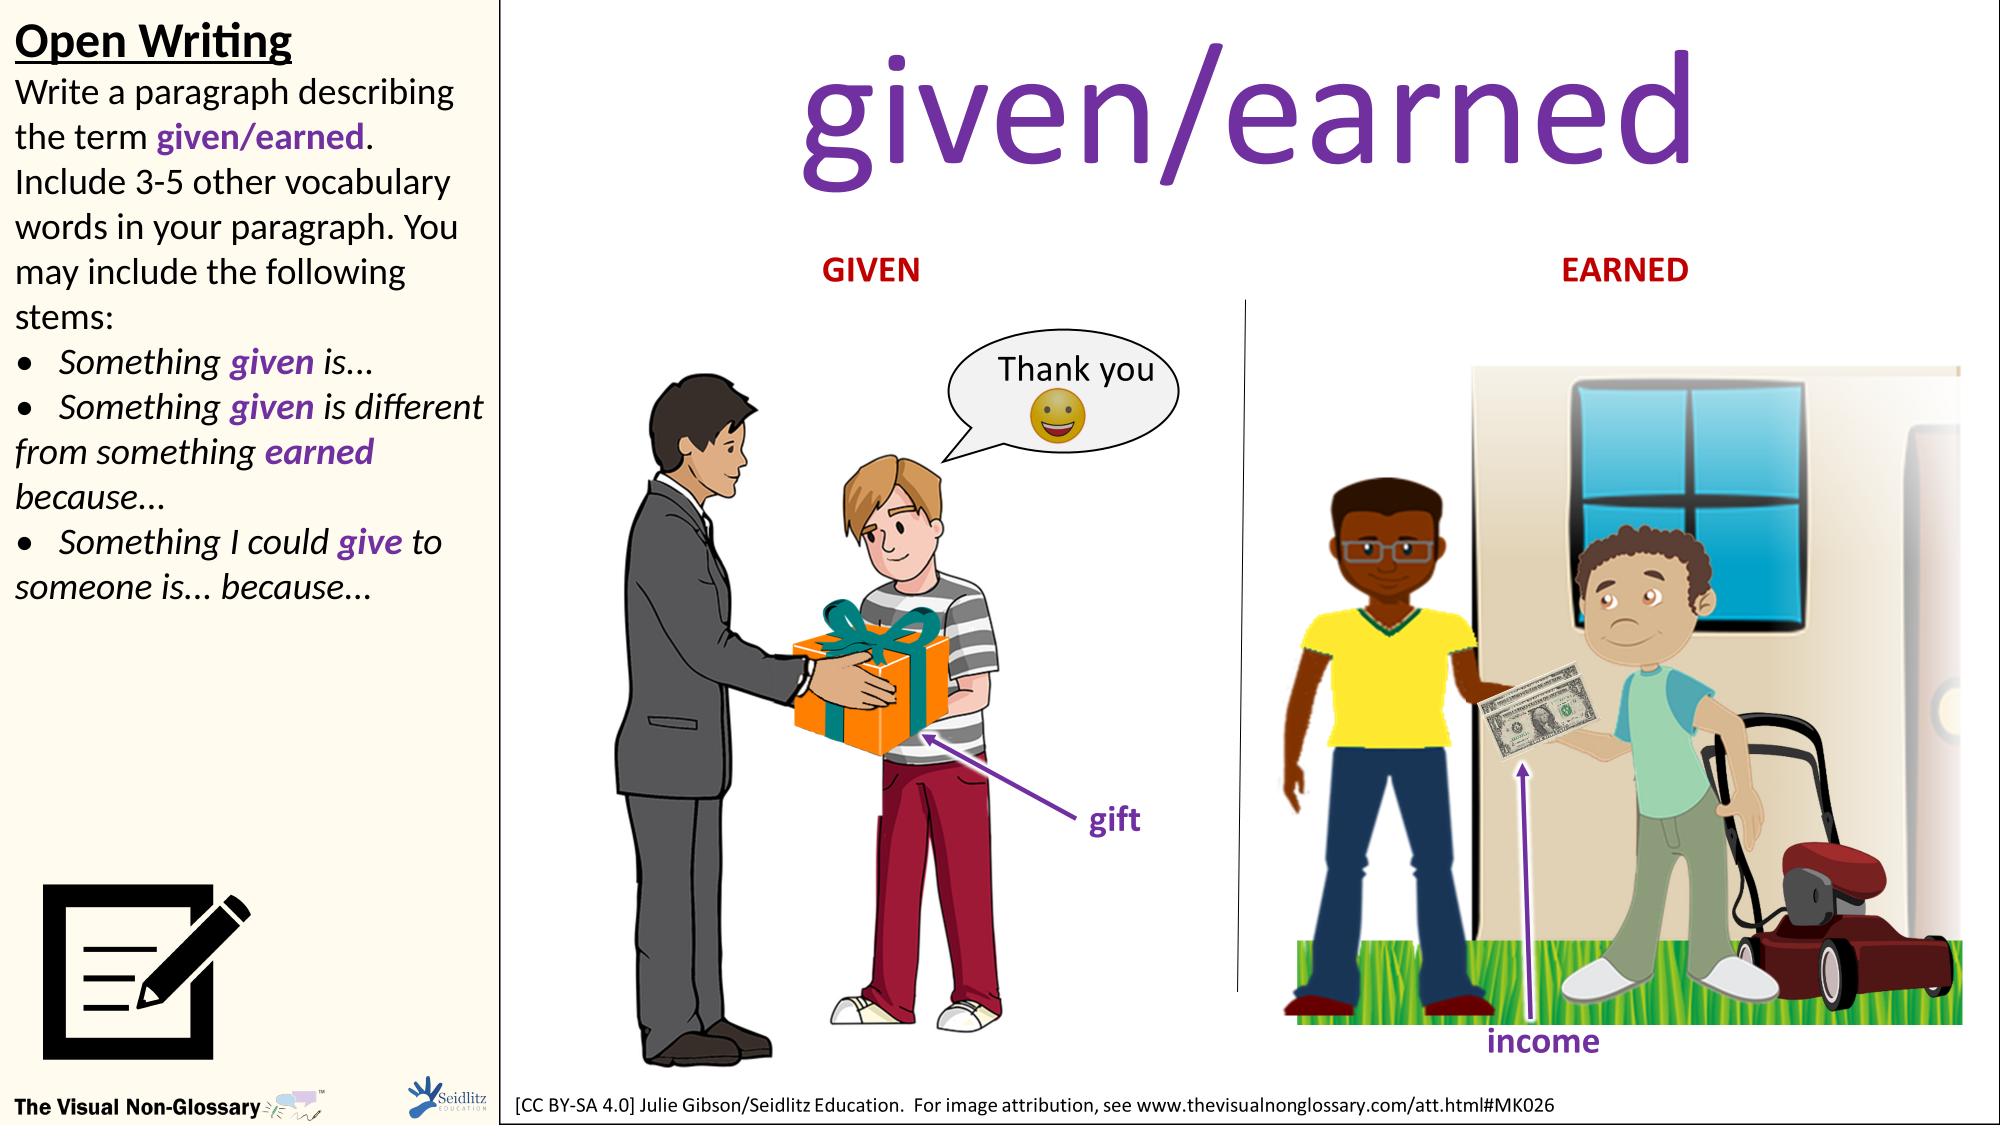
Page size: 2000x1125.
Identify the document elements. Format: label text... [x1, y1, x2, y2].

picture [0, 1084, 328, 1125]
picture [499, 0, 2000, 1125]
picture [403, 1073, 495, 1125]
picture [43, 868, 251, 1076]
text_box Write a paragraph describing the term given/earned. Include 3-5 other vocabulary words in your paragraph. You may include the following stems:​ • Something given is... • Something given is different from something earned because... • Something I could give to someone is... because... [0, 59, 494, 615]
text_box Open Writing [0, 0, 497, 59]
